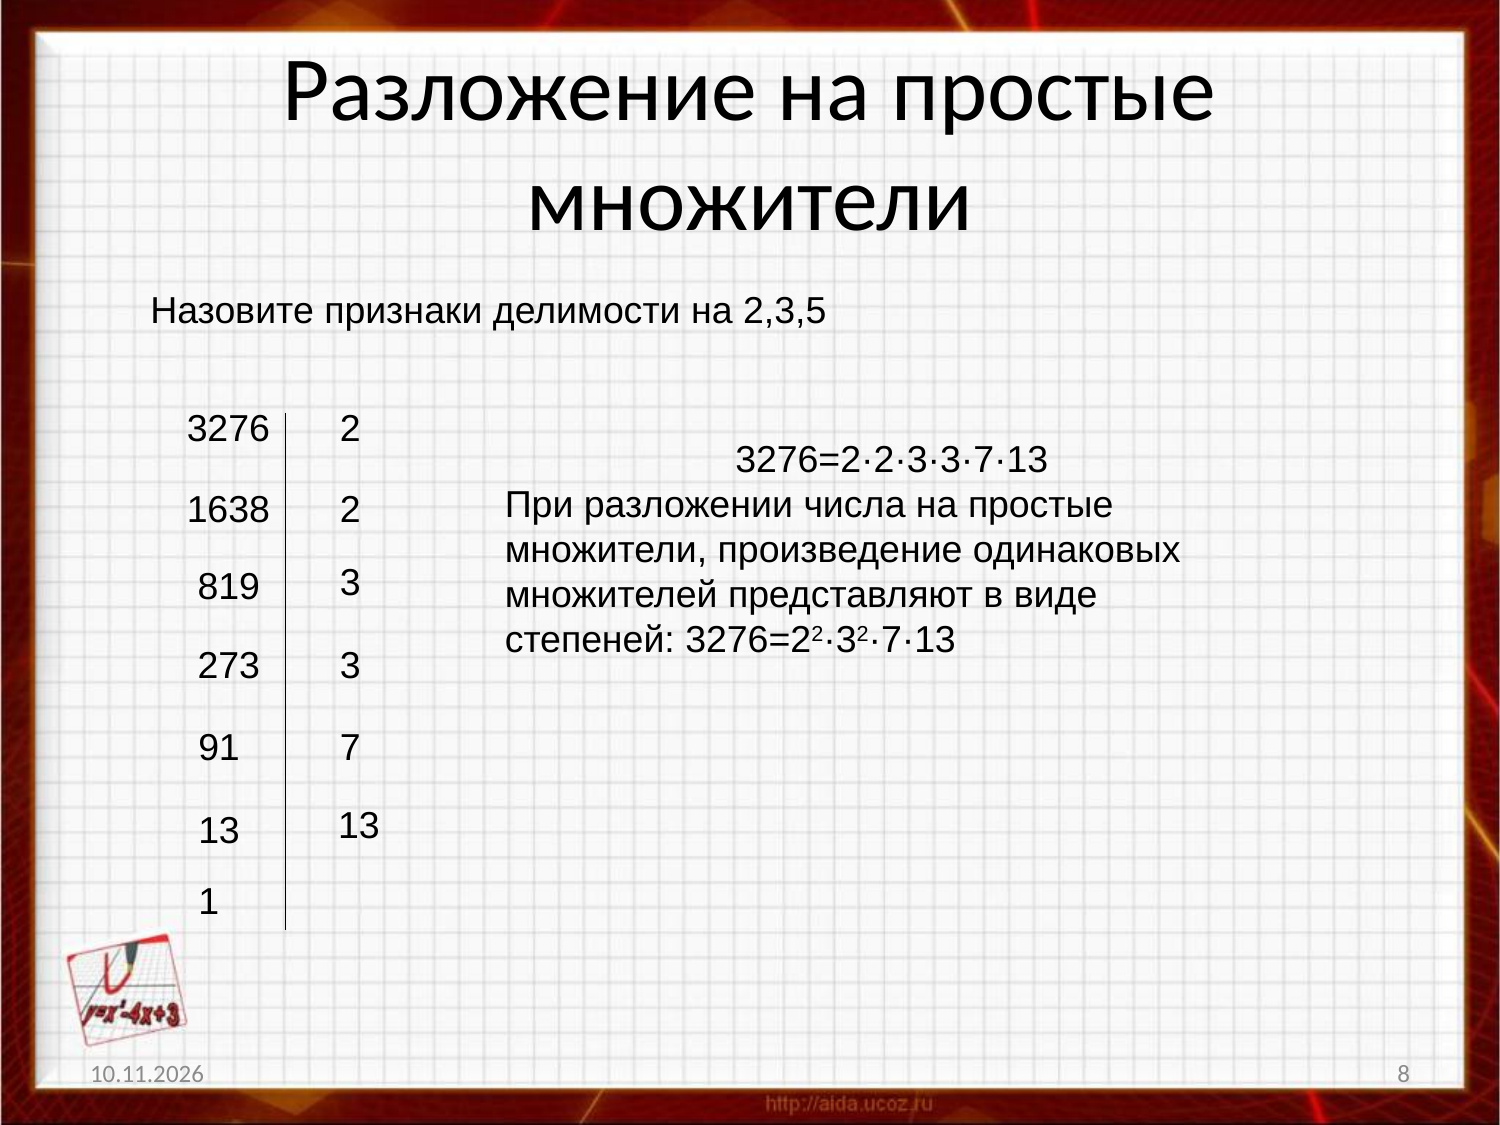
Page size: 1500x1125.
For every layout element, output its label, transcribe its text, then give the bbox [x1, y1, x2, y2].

text_box 13 [323, 793, 395, 854]
title Разложение на простые множители [75, 45, 1425, 233]
picture [0, 0, 1500, 1125]
text_box 7 [325, 715, 376, 776]
text_box 3276=2·2·3·3·7·13 При разложении числа на простые множители, произведение одинаковых множителей представляют в виде степеней: 3276=22·32·7·13 [490, 427, 1294, 668]
text_box 1638 [172, 478, 281, 538]
text_box [147, 339, 786, 510]
text_box 3 [325, 550, 376, 611]
text_box 3 [325, 633, 376, 694]
slide_number 8 [1074, 1042, 1425, 1103]
text_box Назовите признаки делимости на 2,3,5 [135, 278, 1306, 339]
text_box 2 [325, 397, 376, 457]
text_box 91 [183, 715, 255, 776]
text_box 2 [325, 478, 376, 538]
text_box 13 [183, 798, 255, 859]
text_box 273 [183, 633, 275, 694]
text_box 819 [183, 554, 275, 615]
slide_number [75, 1042, 425, 1103]
text_box 1 [183, 869, 234, 930]
text_box 3276 [172, 397, 285, 457]
